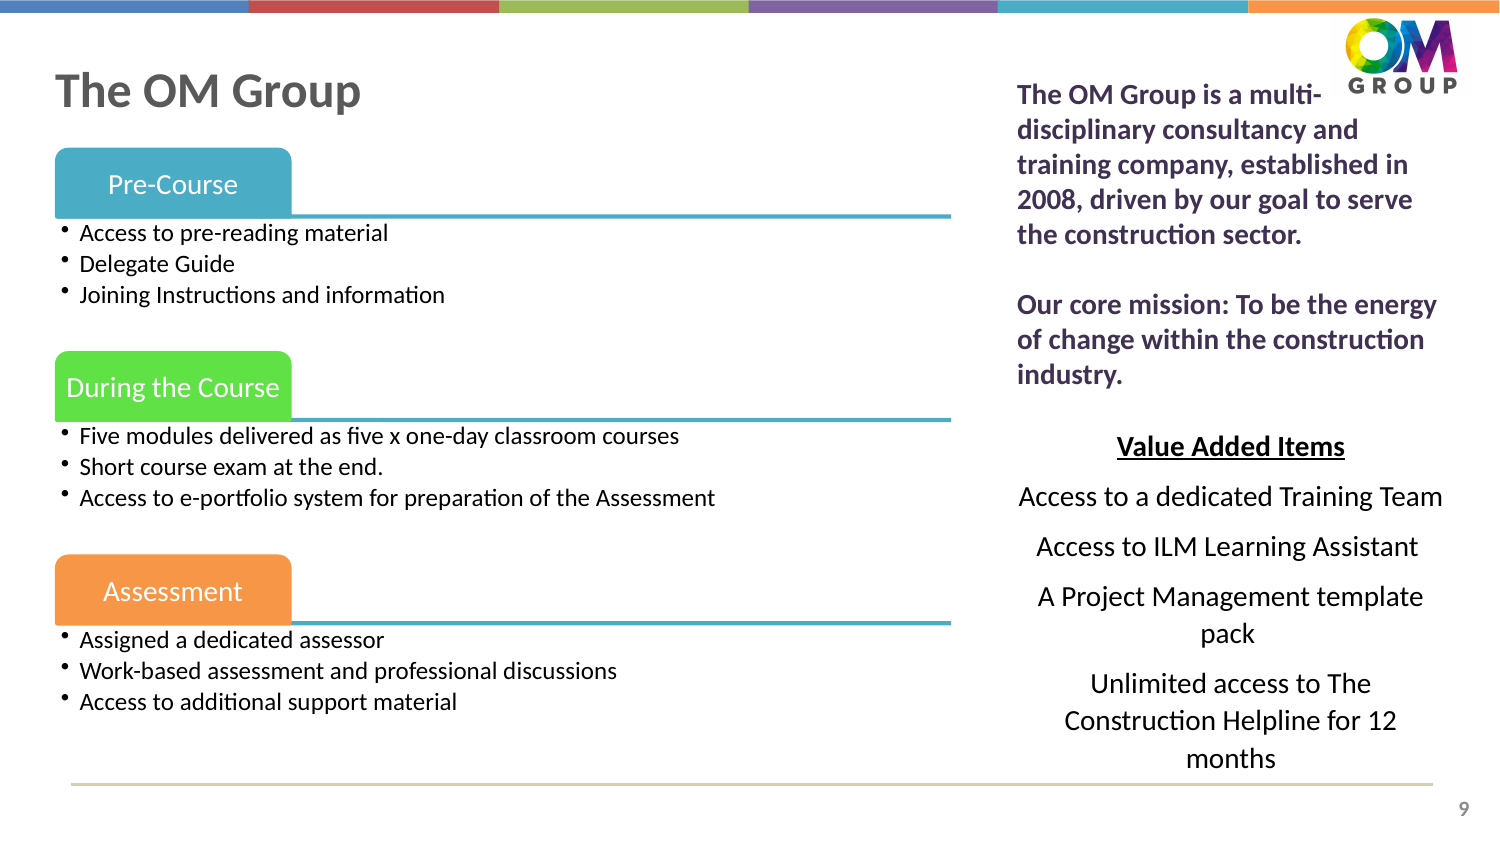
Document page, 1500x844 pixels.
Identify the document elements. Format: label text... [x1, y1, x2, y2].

slide_number 9 [1460, 785, 1485, 831]
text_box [56, 149, 952, 757]
title The OM Group [40, 28, 885, 146]
text_box The OM Group is a multi-disciplinary consultancy and training company, established in 2008, driven by our goal to serve the construction sector. Our core mission: To be the energy of change within the construction industry. Value Added Items Access to a dedicated Training Team Access to ILM Learning Assistant A Project Management template pack Unlimited access to The Construction Helpline for 12 months [1002, 67, 1460, 844]
picture [1329, 15, 1473, 97]
